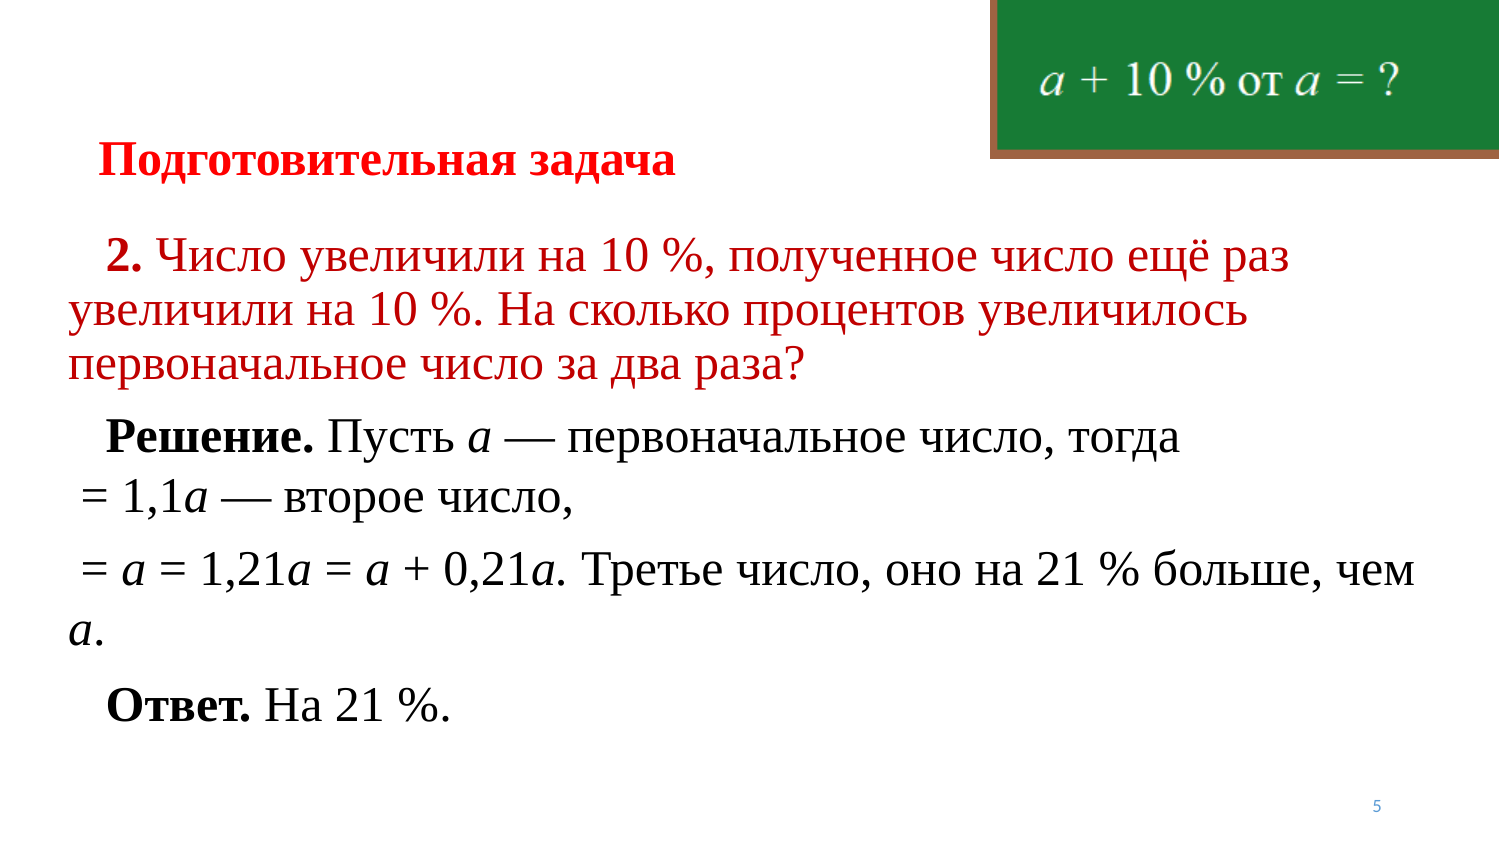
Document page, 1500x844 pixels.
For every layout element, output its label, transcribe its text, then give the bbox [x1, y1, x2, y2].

slide_number 5 [1059, 782, 1397, 827]
picture [990, 0, 1499, 159]
title Подготовительная задача [83, 75, 1365, 238]
